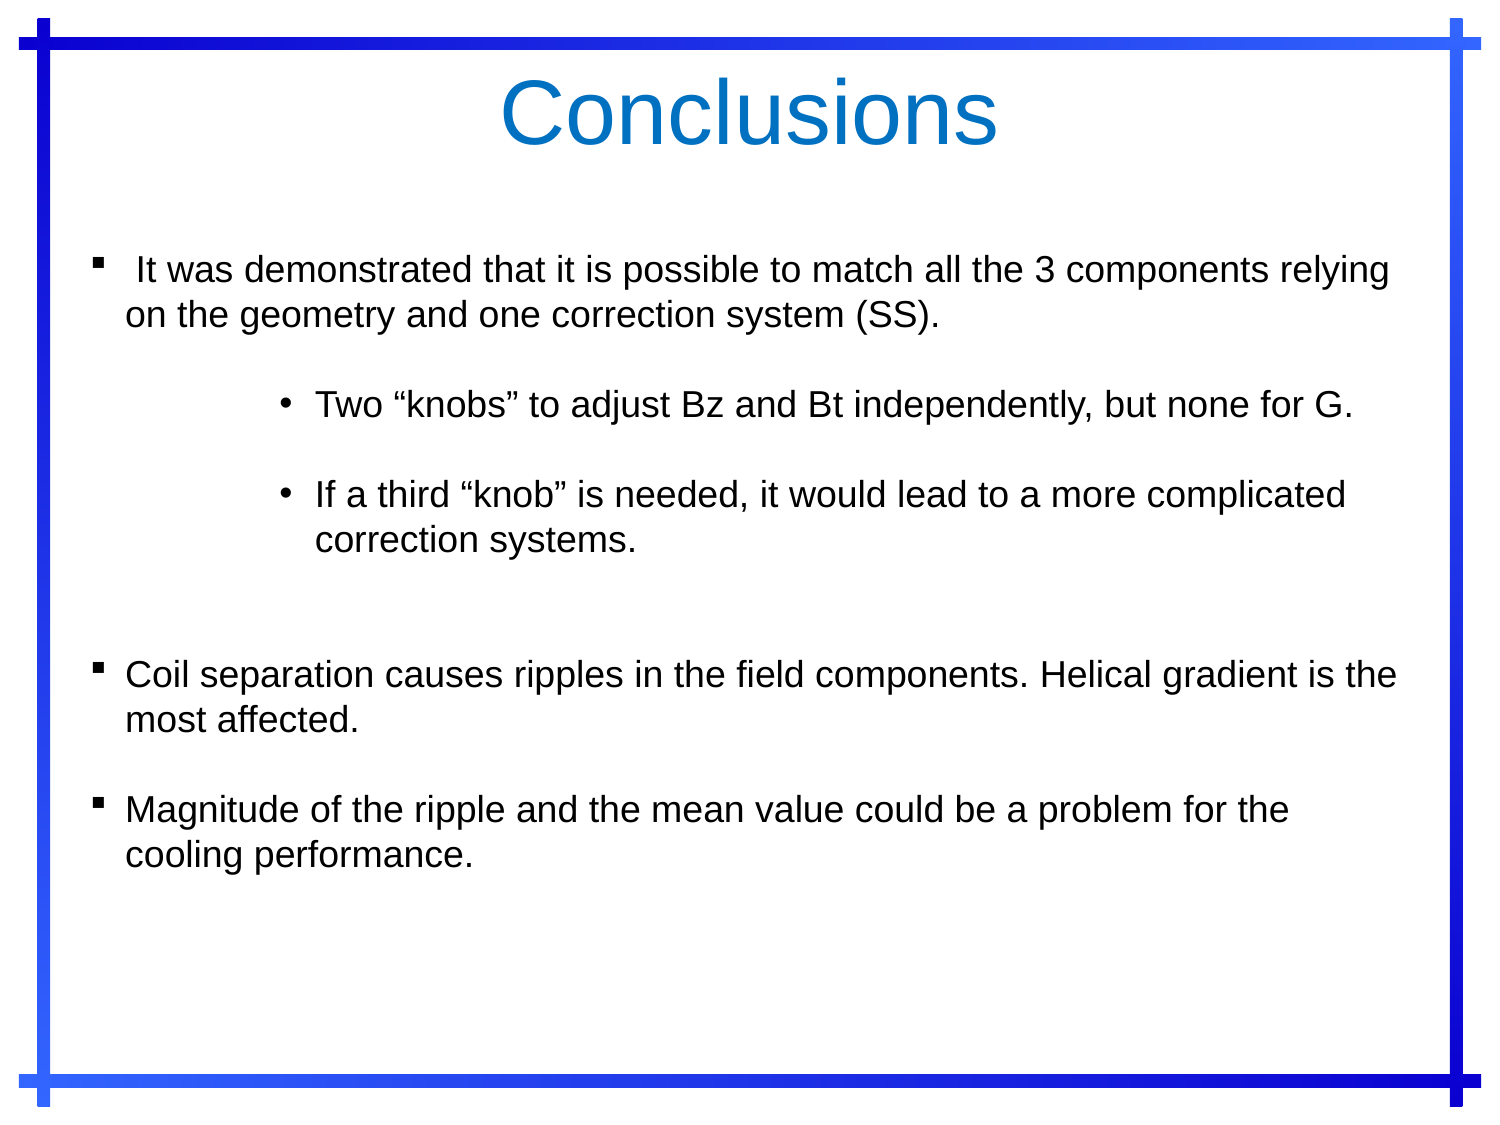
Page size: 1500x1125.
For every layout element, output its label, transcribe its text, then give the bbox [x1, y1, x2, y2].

text_box It was demonstrated that it is possible to match all the 3 components relying on the geometry and one correction system (SS). Two “knobs” to adjust Bz and Bt independently, but none for G. If a third “knob” is needed, it would lead to a more complicated correction systems. Coil separation causes ripples in the field components. Helical gradient is the most affected. Magnitude of the ripple and the mean value could be a problem for the cooling performance. [74, 237, 1425, 928]
title Conclusions [75, 45, 1425, 233]
